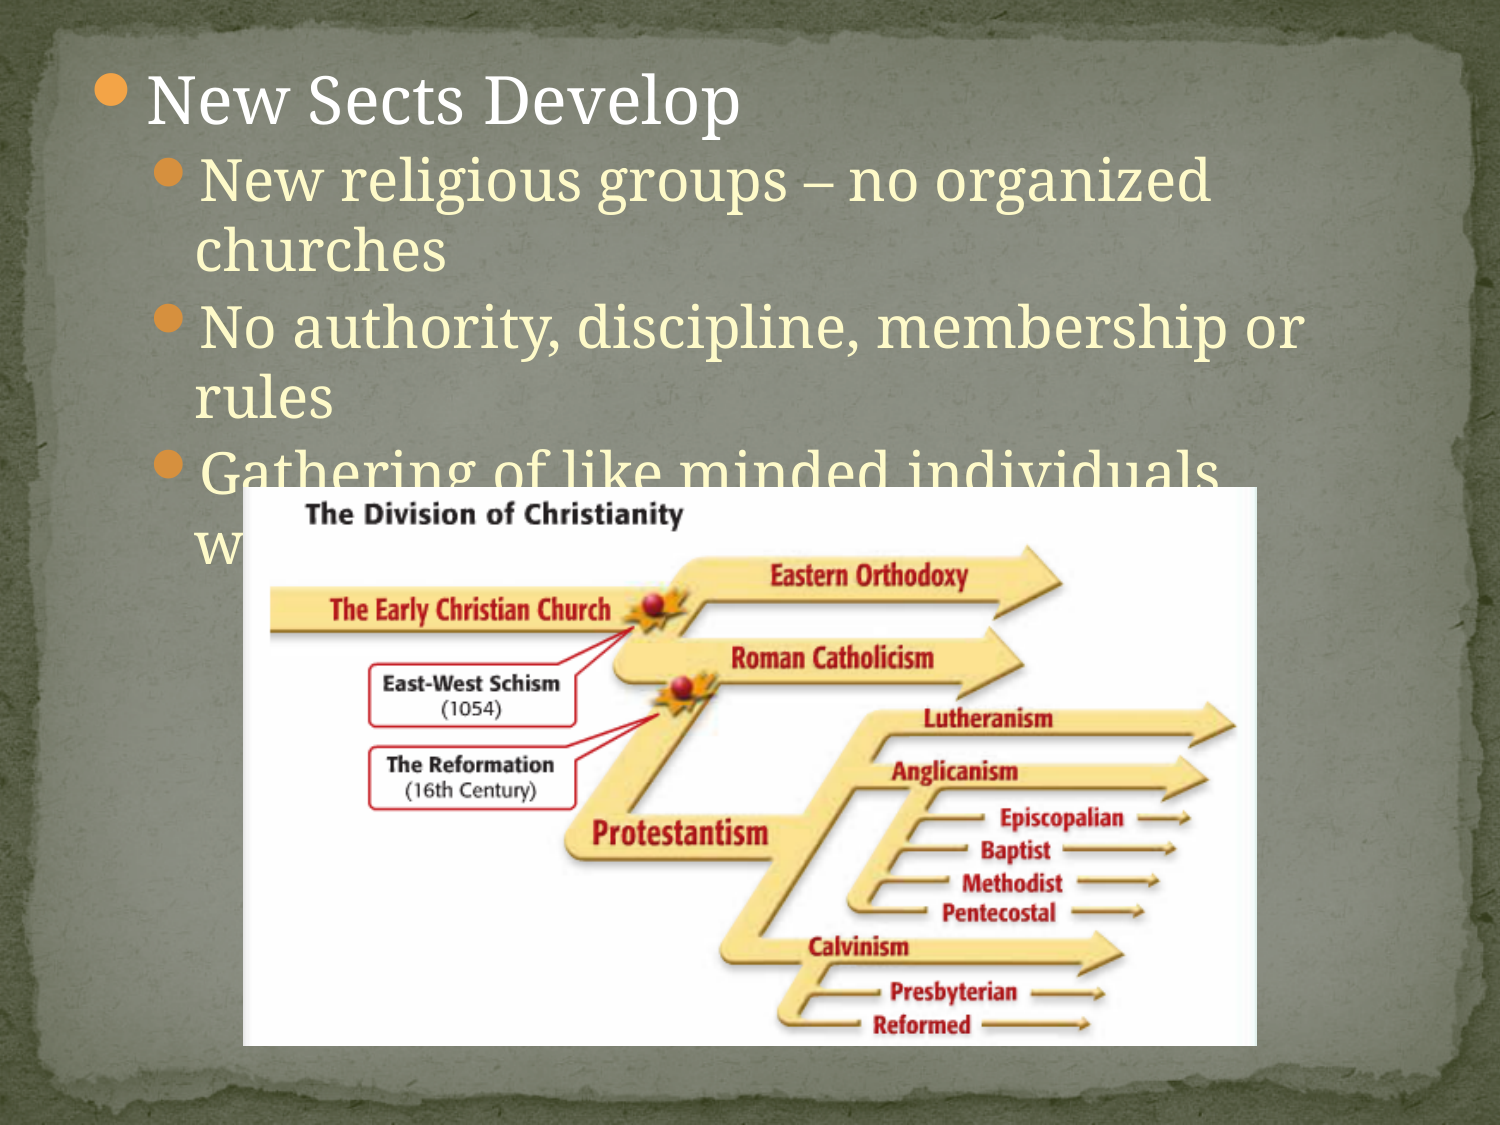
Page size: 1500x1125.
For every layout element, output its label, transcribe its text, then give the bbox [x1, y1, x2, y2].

list New Sects Develop New religious groups – no organized churches No authority, discipline, membership or rules Gathering of like minded individuals w/preacher [75, 50, 1425, 1000]
picture [243, 487, 1257, 1046]
